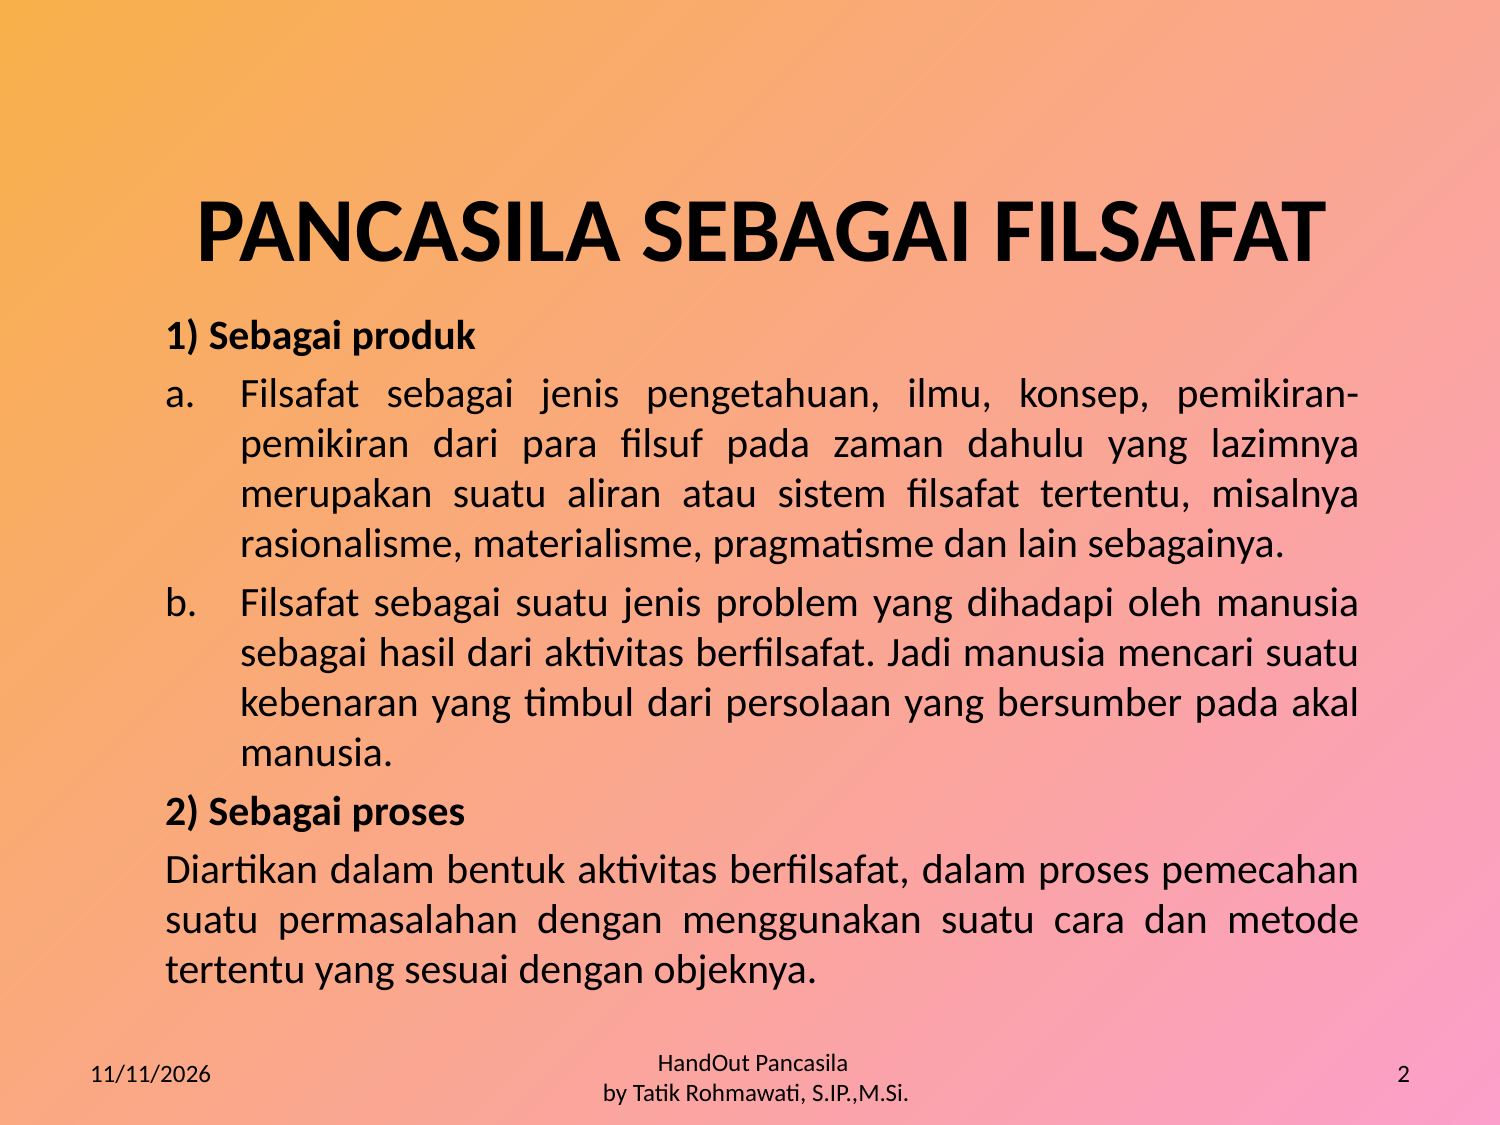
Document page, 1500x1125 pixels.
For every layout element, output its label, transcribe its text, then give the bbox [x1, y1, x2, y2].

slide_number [75, 1042, 425, 1103]
subtitle 1) Sebagai produk Filsafat sebagai jenis pengetahuan, ilmu, konsep, pemikiran-pemikiran dari para filsuf pada zaman dahulu yang lazimnya merupakan suatu aliran atau sistem filsafat tertentu, misalnya rasionalisme, materialisme, pragmatisme dan lain sebagainya. Filsafat sebagai suatu jenis problem yang dihadapi oleh manusia sebagai hasil dari aktivitas berfilsafat. Jadi manusia mencari suatu kebenaran yang timbul dari persolaan yang bersumber pada akal manusia. 2) Sebagai proses Diartikan dalam bentuk aktivitas berfilsafat, dalam proses pemecahan suatu permasalahan dengan menggunakan suatu cara dan metode tertentu yang sesuai dengan objeknya. [150, 299, 1375, 1013]
footer HandOut Pancasila by Tatik Rohmawati, S.IP.,M.Si. [512, 1050, 1000, 1103]
title PANCASILA SEBAGAI FILSAFAT [125, 149, 1400, 301]
slide_number 2 [1074, 1042, 1425, 1103]
